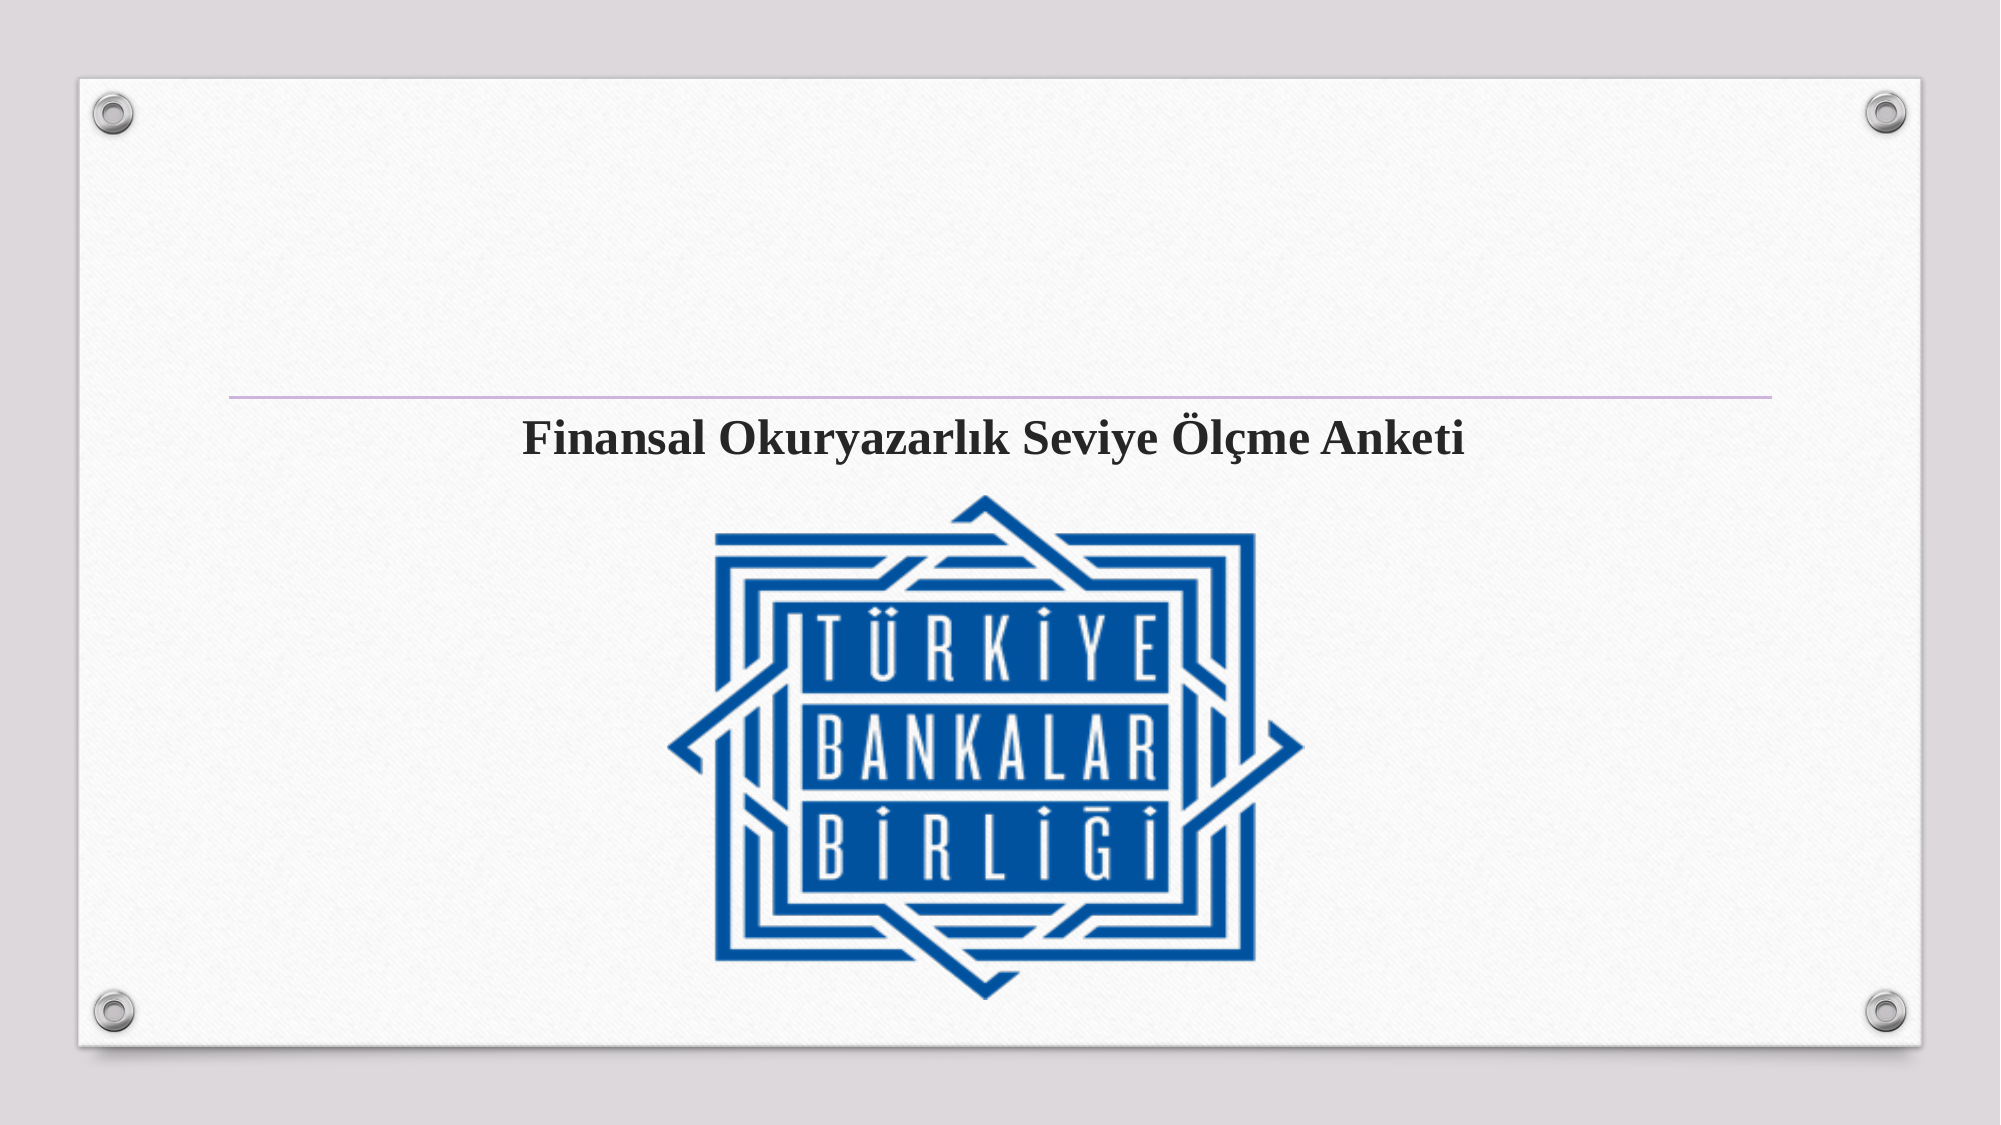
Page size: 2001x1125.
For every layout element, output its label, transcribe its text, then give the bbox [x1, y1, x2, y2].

list Finansal Okuryazarlık Seviye Ölçme Anketi [212, 670, 1788, 1018]
list Finansal Okuryazarlık Seviye Ölçme Anketi [212, 397, 1788, 455]
picture [0, 0, 2000, 1125]
